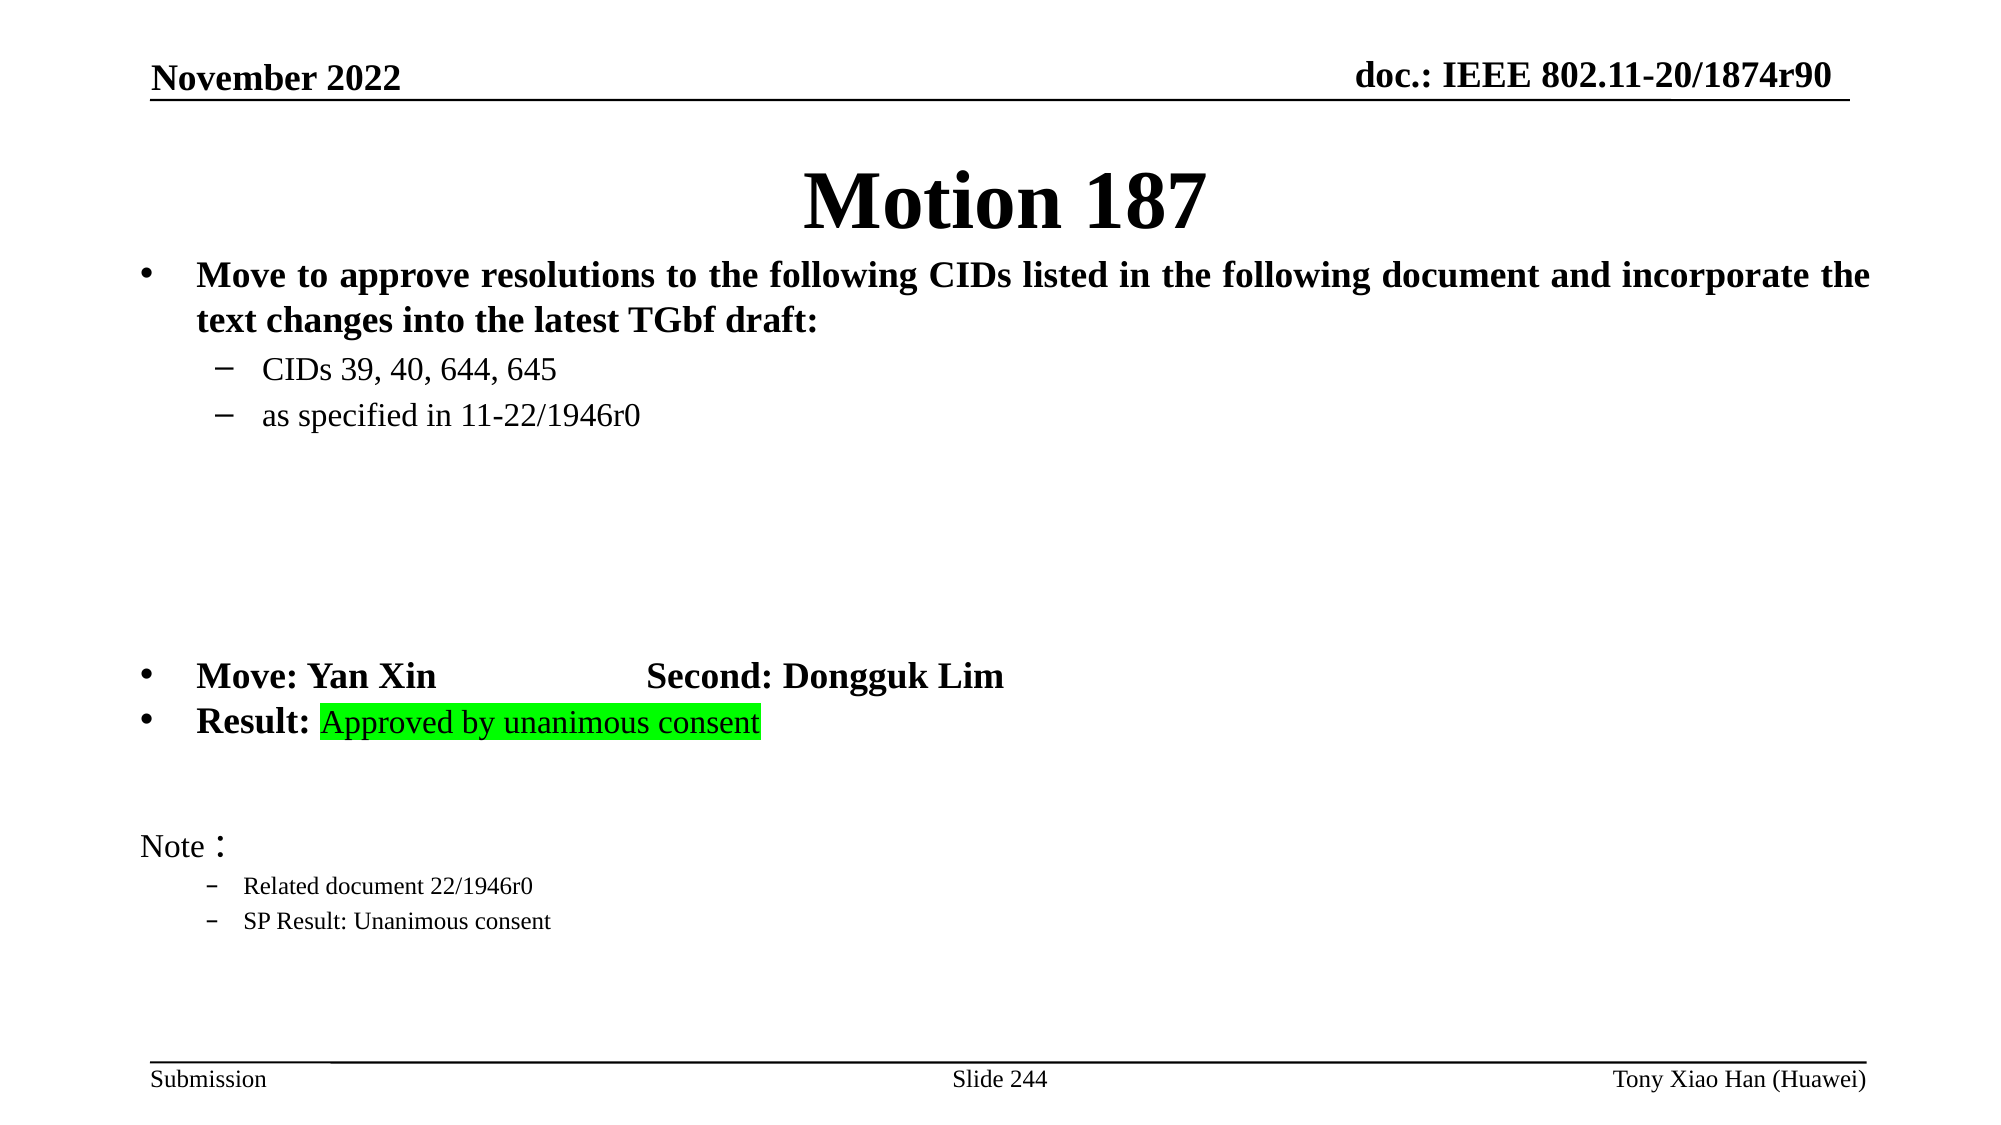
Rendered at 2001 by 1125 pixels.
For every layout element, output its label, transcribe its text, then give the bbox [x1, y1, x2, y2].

text_box Motion 187 [368, 137, 1644, 212]
text_box Move to approve resolutions to the following CIDs listed in the following document and incorporate the text changes into the latest TGbf draft: CIDs 39, 40, 644, 645 as specified in 11-22/1946r0 Move: Yan Xin Second: Dongguk Lim Result: Approved by unanimous consent Note： Related document 22/1946r0 SP Result: Unanimous consent [125, 212, 1888, 900]
